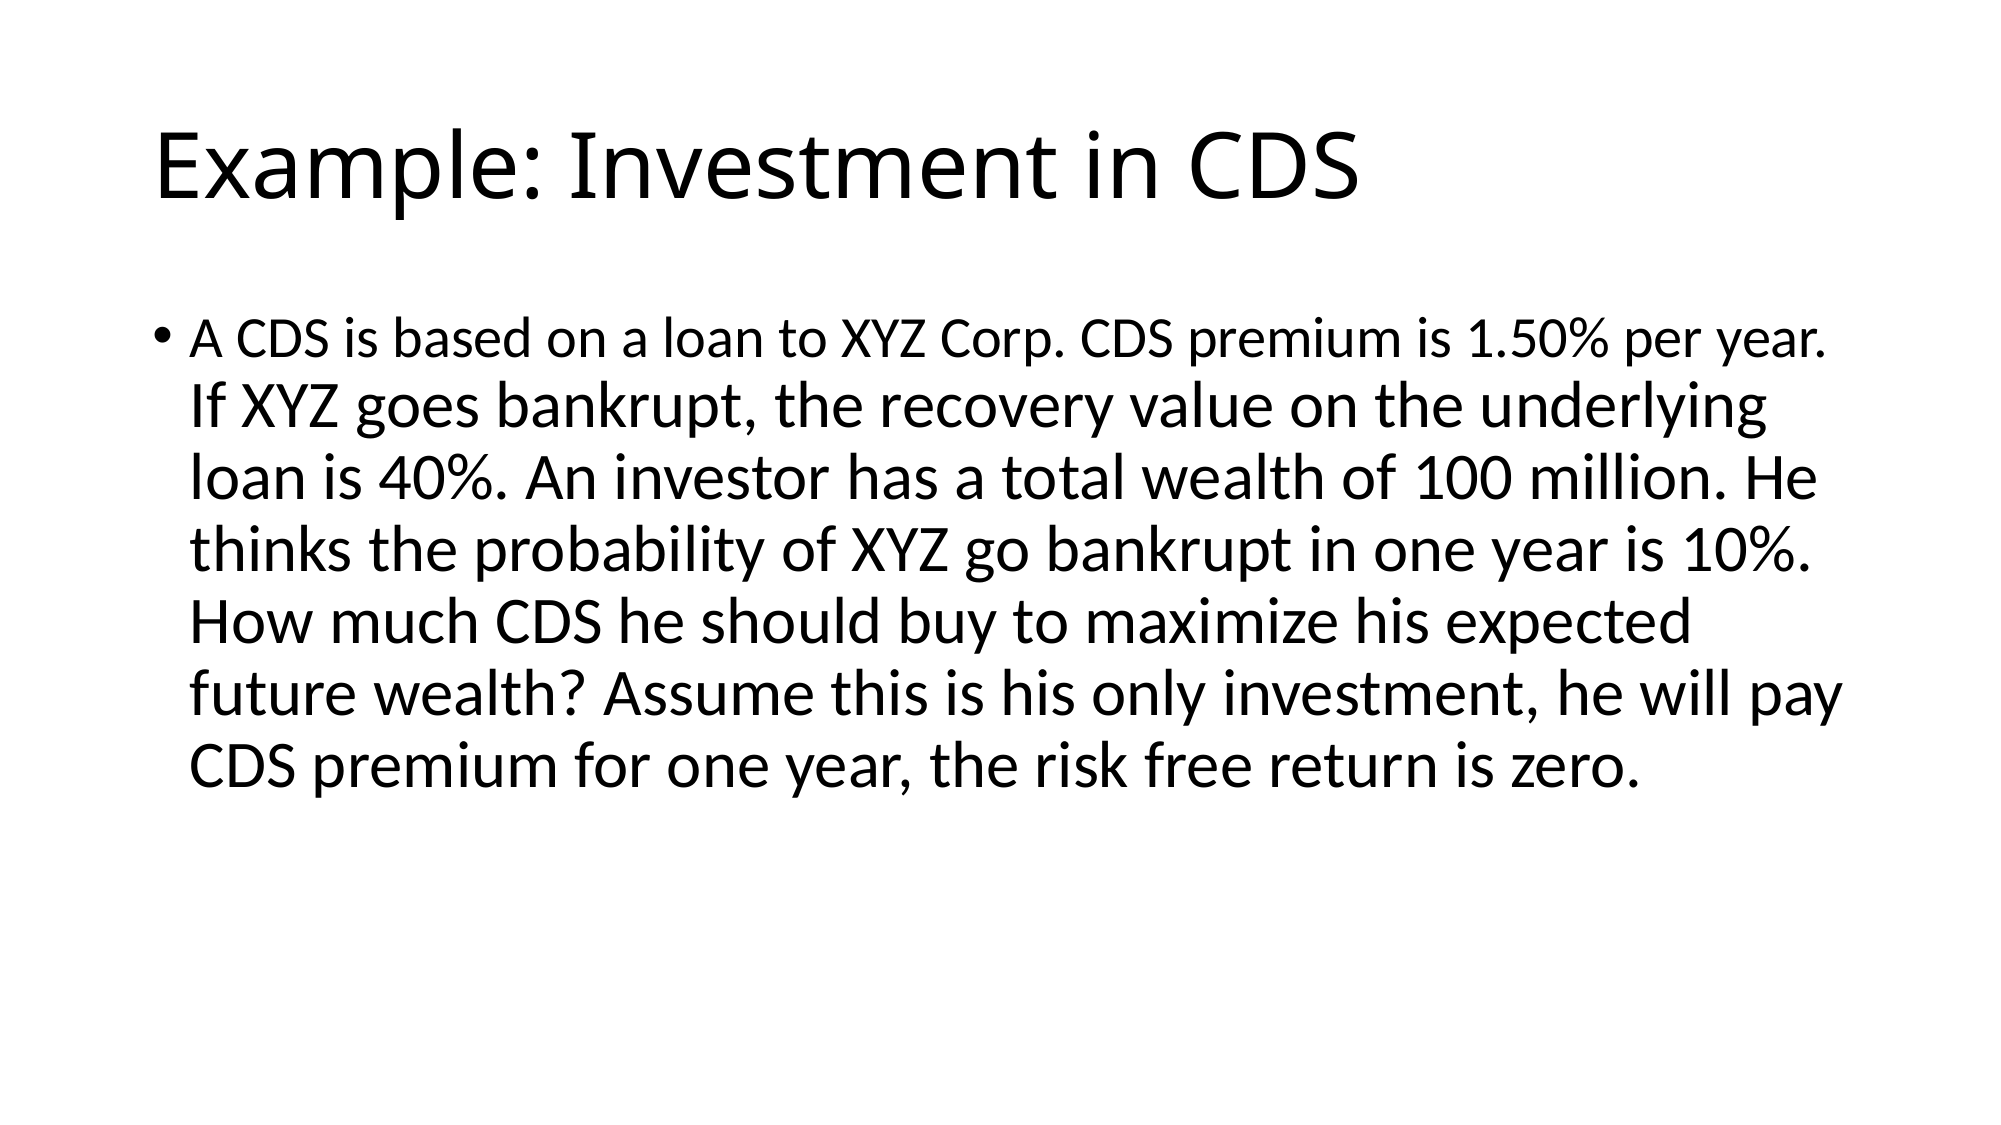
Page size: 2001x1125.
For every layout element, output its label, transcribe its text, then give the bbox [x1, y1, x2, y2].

title Example: Investment in CDS [137, 59, 1863, 278]
list A CDS is based on a loan to XYZ Corp. CDS premium is 1.50% per year. If XYZ goes bankrupt, the recovery value on the underlying loan is 40%. An investor has a total wealth of 100 million. He thinks the probability of XYZ go bankrupt in one year is 10%. How much CDS he should buy to maximize his expected future wealth? Assume this is his only investment, he will pay CDS premium for one year, the risk free return is zero. [137, 299, 1863, 1014]
